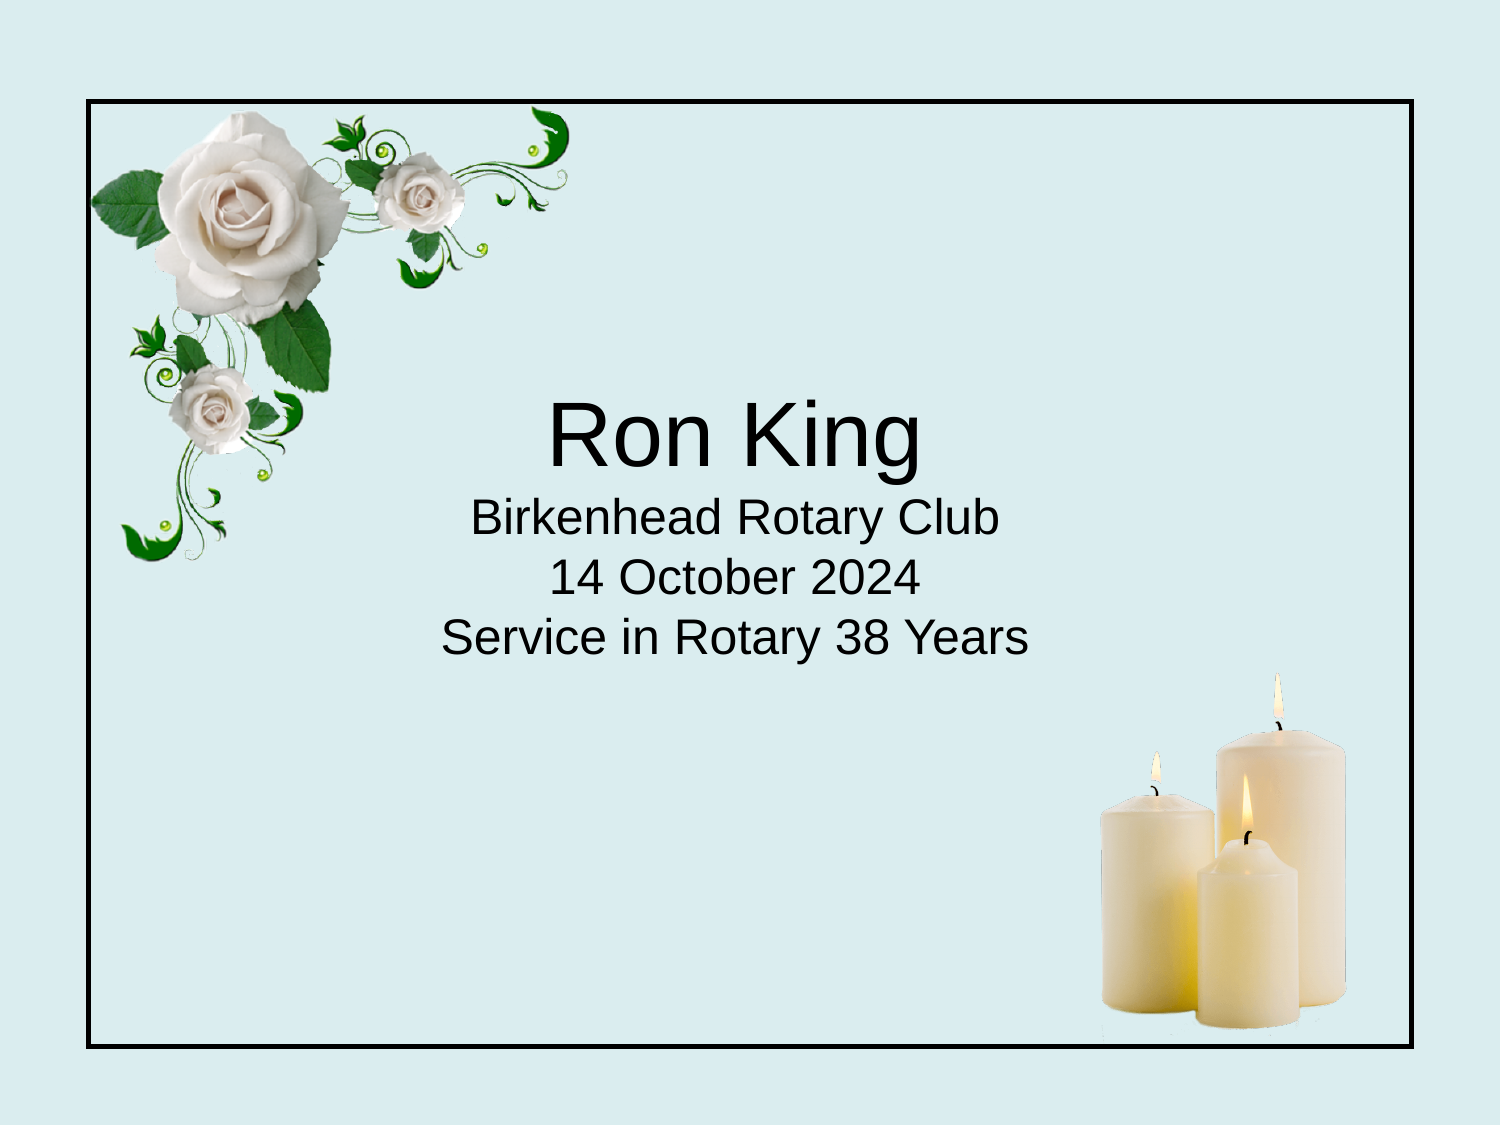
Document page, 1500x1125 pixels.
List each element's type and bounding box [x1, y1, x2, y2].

picture [1080, 653, 1365, 1046]
picture [88, 102, 570, 563]
text_box [88, 101, 1412, 1047]
